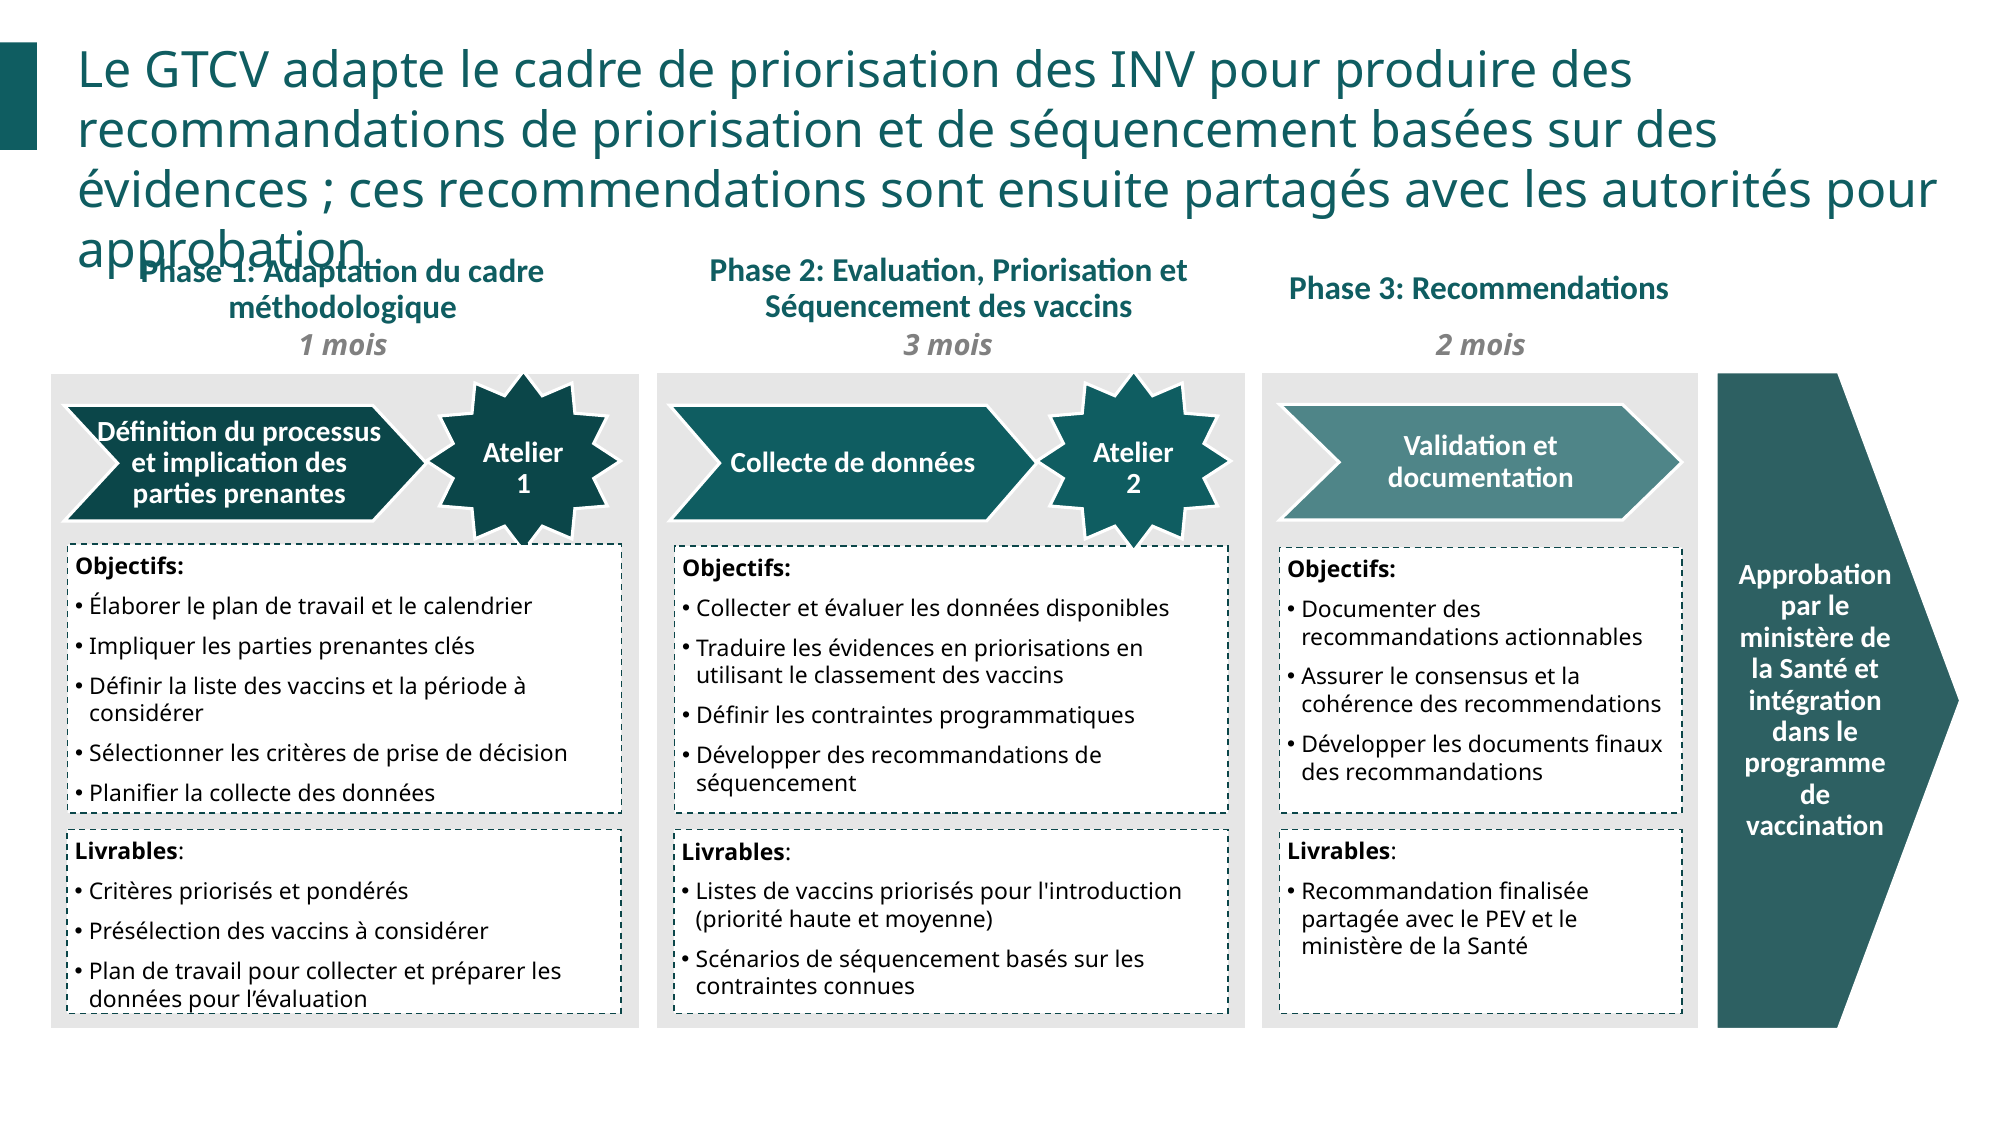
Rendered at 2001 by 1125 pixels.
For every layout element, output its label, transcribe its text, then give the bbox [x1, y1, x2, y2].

text_box [655, 371, 1247, 1030]
text_box Phase 1: Adaptation du cadre méthodologique [47, 251, 639, 329]
text_box 3 mois [742, 318, 1154, 362]
text_box Validation et documentation [1279, 404, 1683, 521]
text_box [1260, 371, 1700, 1030]
text_box 1 mois [137, 318, 549, 362]
text_box Phase 2: Evaluation, Priorisation et Séquencement des vaccins [653, 250, 1230, 328]
text_box Approbation par le ministère de la Santé et intégration dans le programme de vaccination [1716, 371, 1961, 1030]
text_box Le GTCV adapte le cadre de priorisation des INV pour produire des recommandations de priorisation et de séquencement basées sur des évidences ; ces recommendations sont ensuite partagés avec les autorités pour approbation [77, 36, 1961, 157]
text_box Atelier 1 [426, 370, 621, 544]
text_box 2 mois [1275, 318, 1687, 362]
text_box [49, 372, 641, 1030]
text_box Livrables: Recommandation finalisée partagée avec le PEV et le ministère de la Santé [1279, 829, 1683, 1014]
text_box [0, 42, 37, 150]
text_box Livrables: Listes de vaccins priorisés pour l'introduction (priorité haute et moyenne) Scénarios de séquencement basés sur les contraintes connues [673, 829, 1228, 1014]
text_box Phase 3: Recommendations [1230, 250, 1729, 328]
text_box Atelier 2 [1036, 370, 1231, 551]
text_box Définition du processus et implication des parties prenantes [64, 405, 427, 522]
text_box Collecte de données [669, 405, 1037, 521]
text_box Objectifs: Collecter et évaluer les données disponibles Traduire les évidences en priorisations en utilisant le classement des vaccins Définir les contraintes programmatiques Développer des recommandations de séquencement [674, 546, 1228, 813]
text_box Objectifs: Élaborer le plan de travail et le calendrier Impliquer les parties prenantes clés Définir la liste des vaccins et la période à considérer Sélectionner les critères de prise de décision Planifier la collecte des données [67, 544, 622, 813]
text_box Objectifs: Documenter des recommandations actionnables Assurer le consensus et la cohérence des recommendations Développer les documents finaux des recommandations [1279, 547, 1683, 813]
text_box Livrables: Critères priorisés et pondérés Présélection des vaccins à considérer Plan de travail pour collecter et préparer les données pour l’évaluation [67, 829, 621, 1014]
